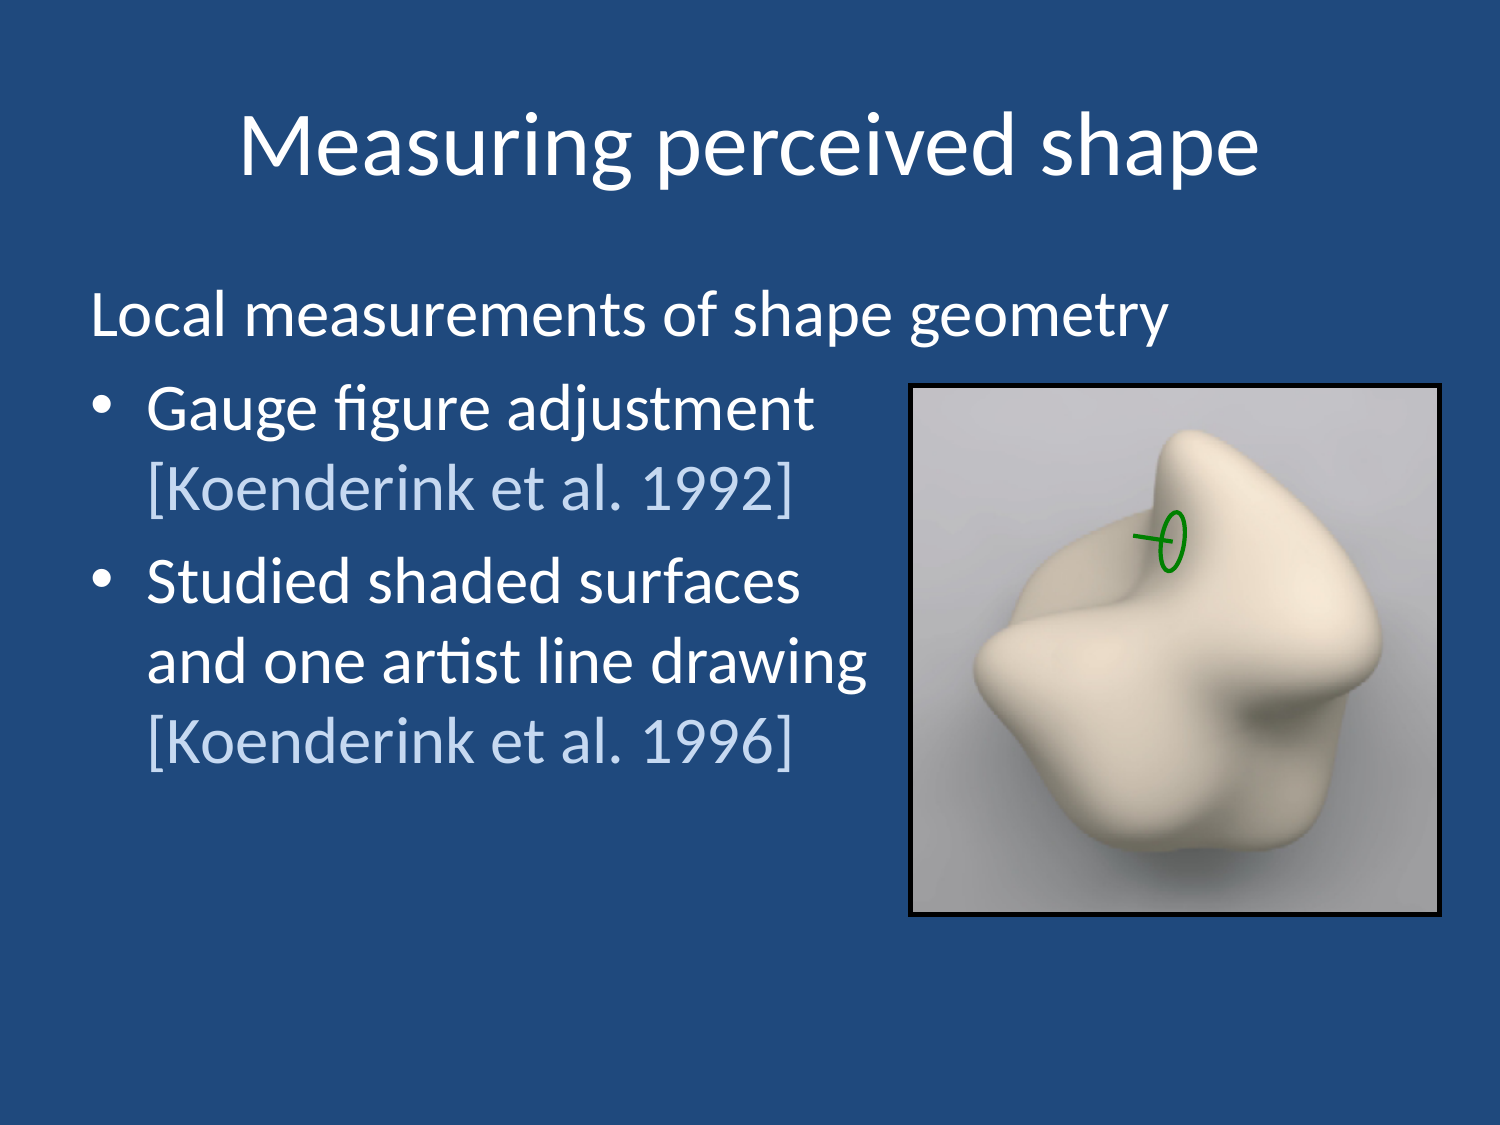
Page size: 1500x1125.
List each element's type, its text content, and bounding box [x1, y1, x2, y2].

list Local measurements of shape geometry Gauge figure adjustment [Koenderink et al. 1992] Studied shaded surfaces and one artist line drawing [Koenderink et al. 1996] [75, 262, 1425, 1005]
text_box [912, 387, 1438, 913]
title Measuring perceived shape [75, 45, 1425, 233]
